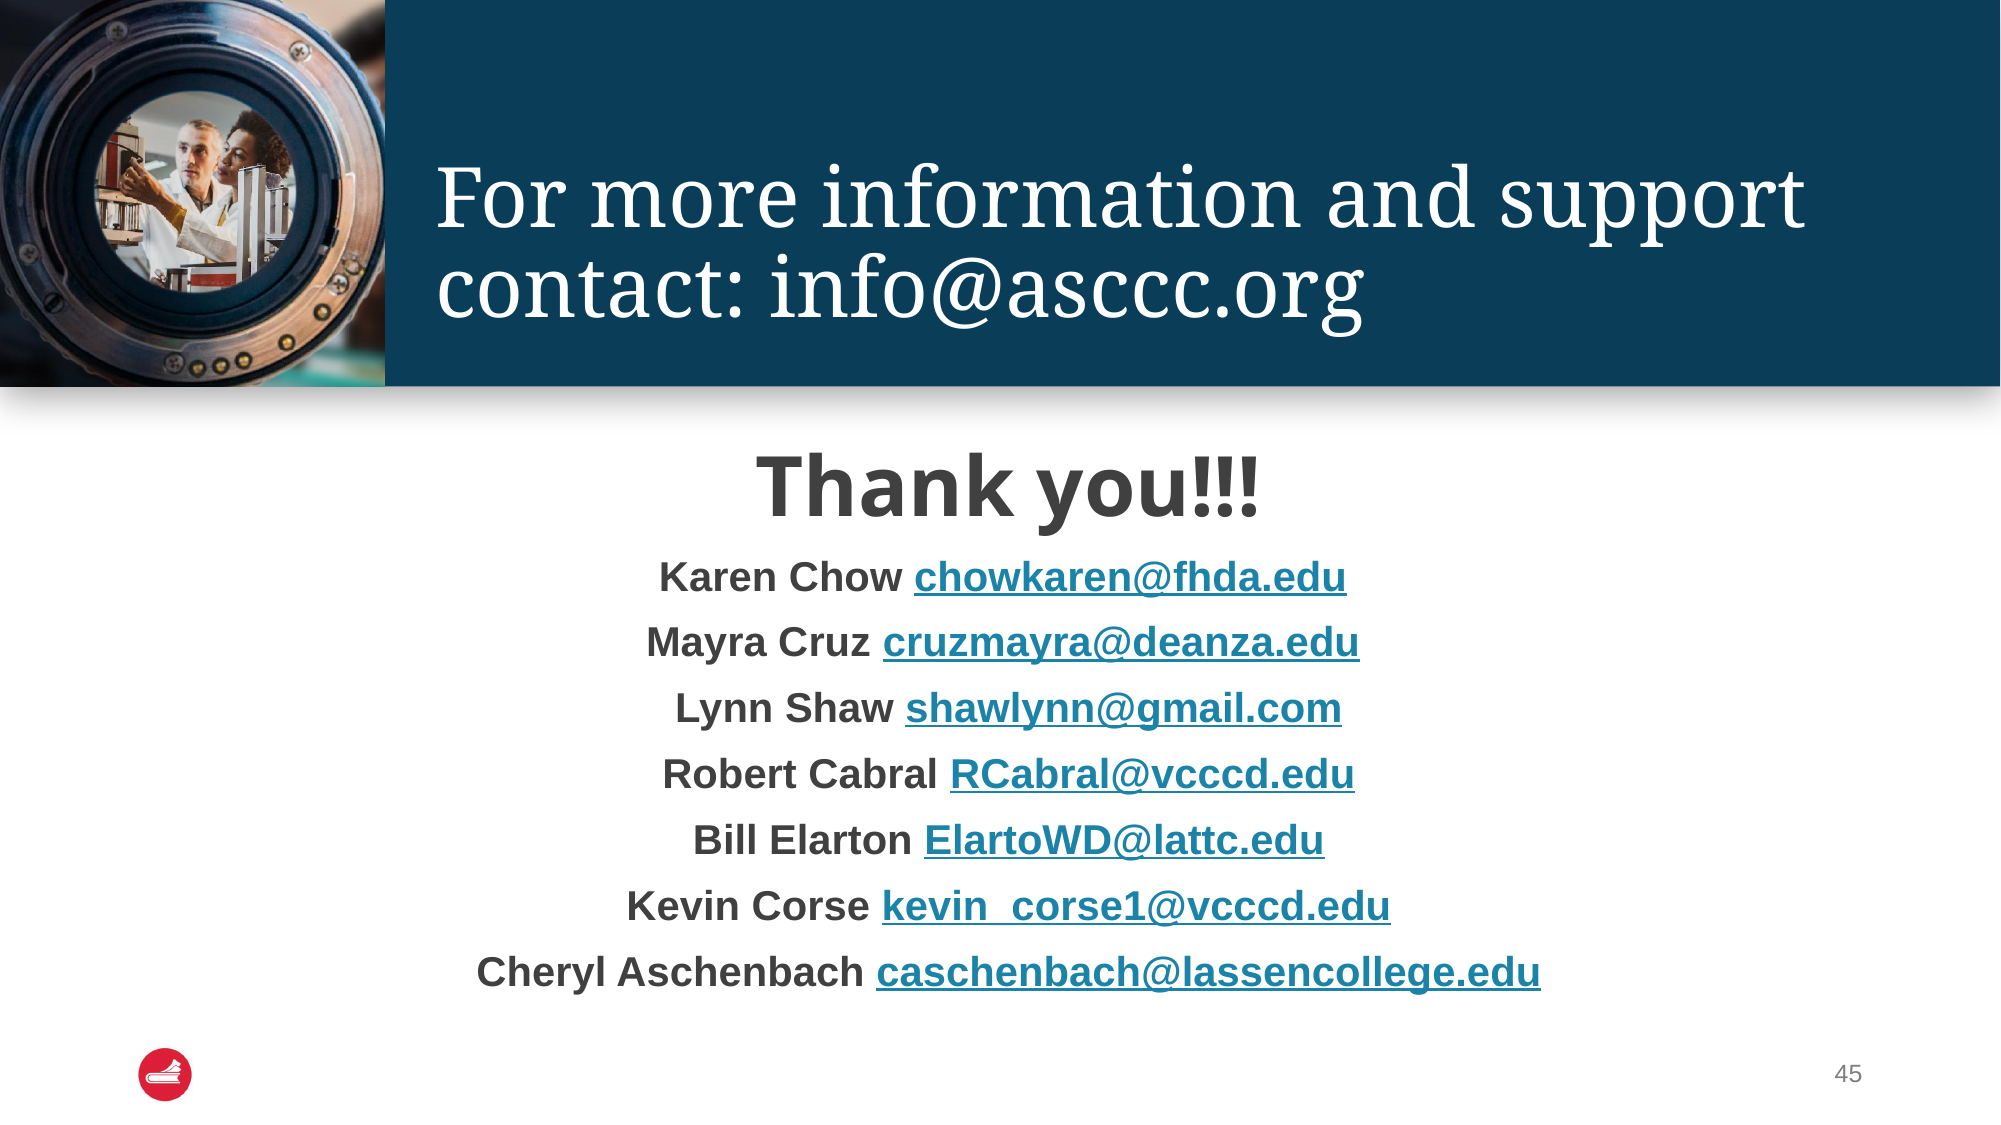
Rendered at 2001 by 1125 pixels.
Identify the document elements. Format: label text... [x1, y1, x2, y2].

slide_number ‹#› [1712, 1042, 1863, 1103]
picture [136, 1082, 193, 1103]
picture [0, 0, 385, 387]
title For more information and support contact: info@asccc.org [420, 66, 1863, 343]
list Thank you!!! Karen Chow chowkaren@fhda.edu Mayra Cruz cruzmayra@deanza.edu Lynn Shaw shawlynn@gmail.com Robert Cabral RCabral@vcccd.edu Bill Elarton ElartoWD@lattc.edu Kevin Corse kevin_corse1@vcccd.edu Cheryl Aschenbach caschenbach@lassencollege.edu [136, 436, 1882, 1082]
